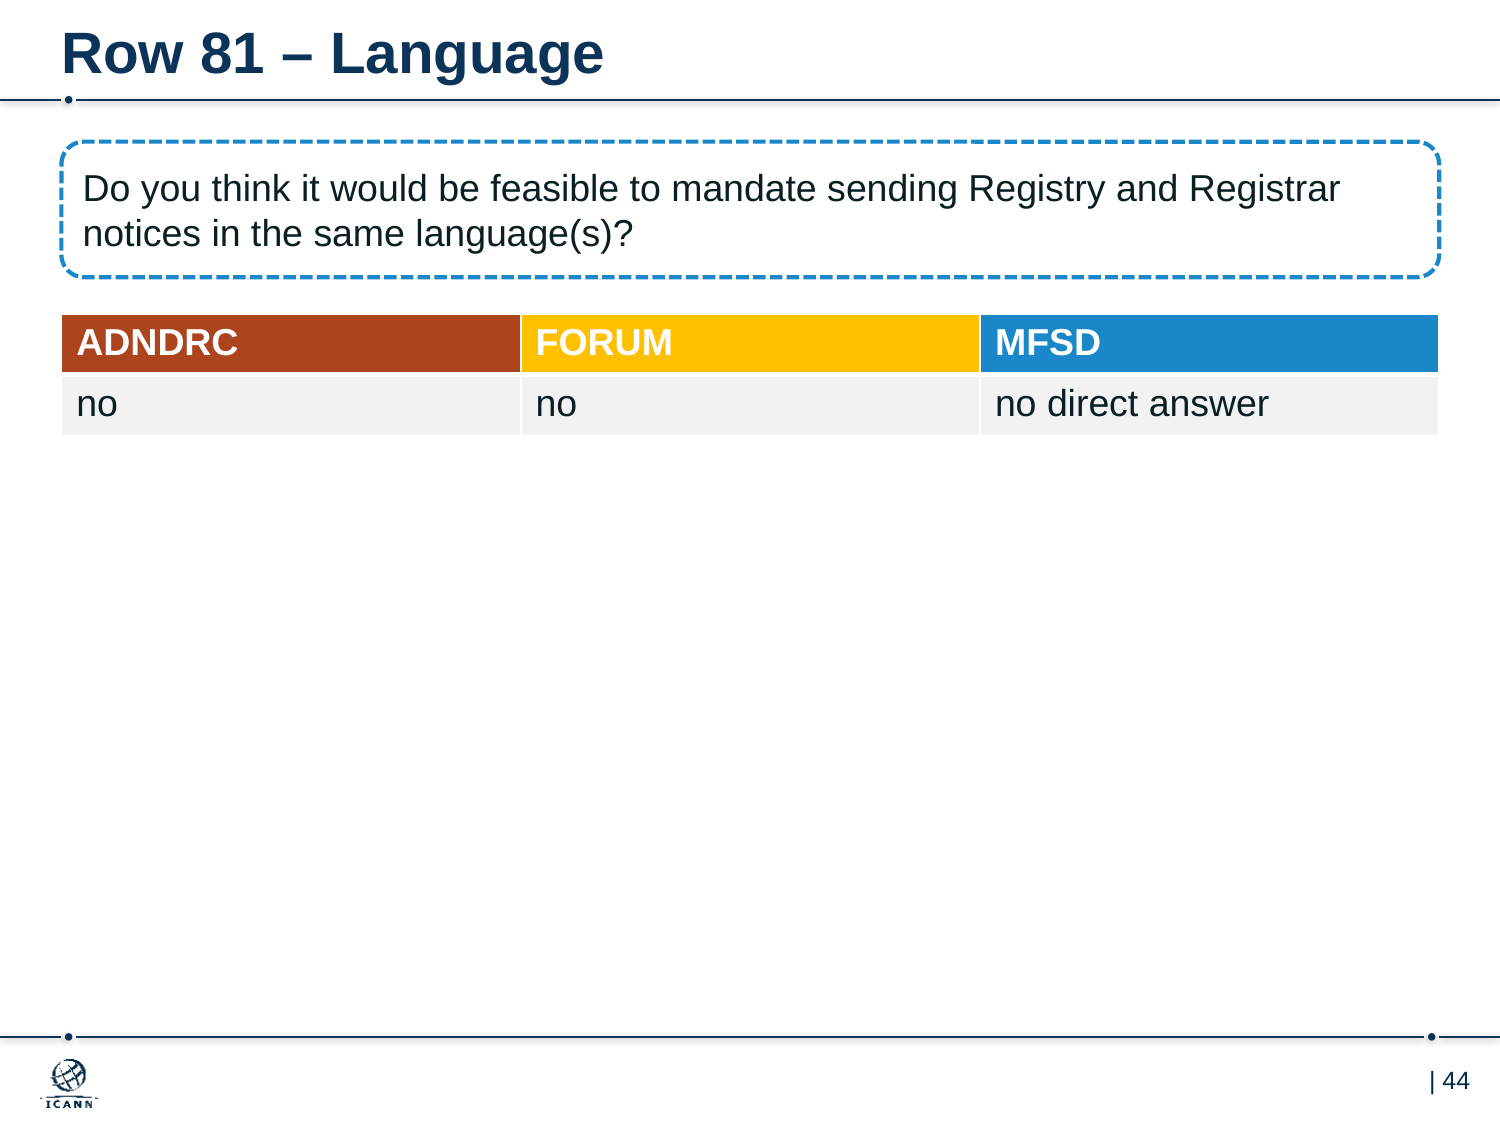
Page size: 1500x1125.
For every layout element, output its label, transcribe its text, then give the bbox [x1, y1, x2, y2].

text_box Do you think it would be feasible to mandate sending Registry and Registrar notices in the same language(s)? [59, 139, 1442, 280]
table_cell no direct answer [981, 377, 1438, 435]
title Row 81 – Language [61, 7, 1376, 82]
table_cell no [522, 377, 979, 435]
table_cell no [62, 377, 520, 435]
table_header MFSD [981, 315, 1438, 372]
table_header ADNDRC [62, 315, 520, 372]
picture [38, 1059, 100, 1108]
table_header FORUM [522, 315, 979, 372]
